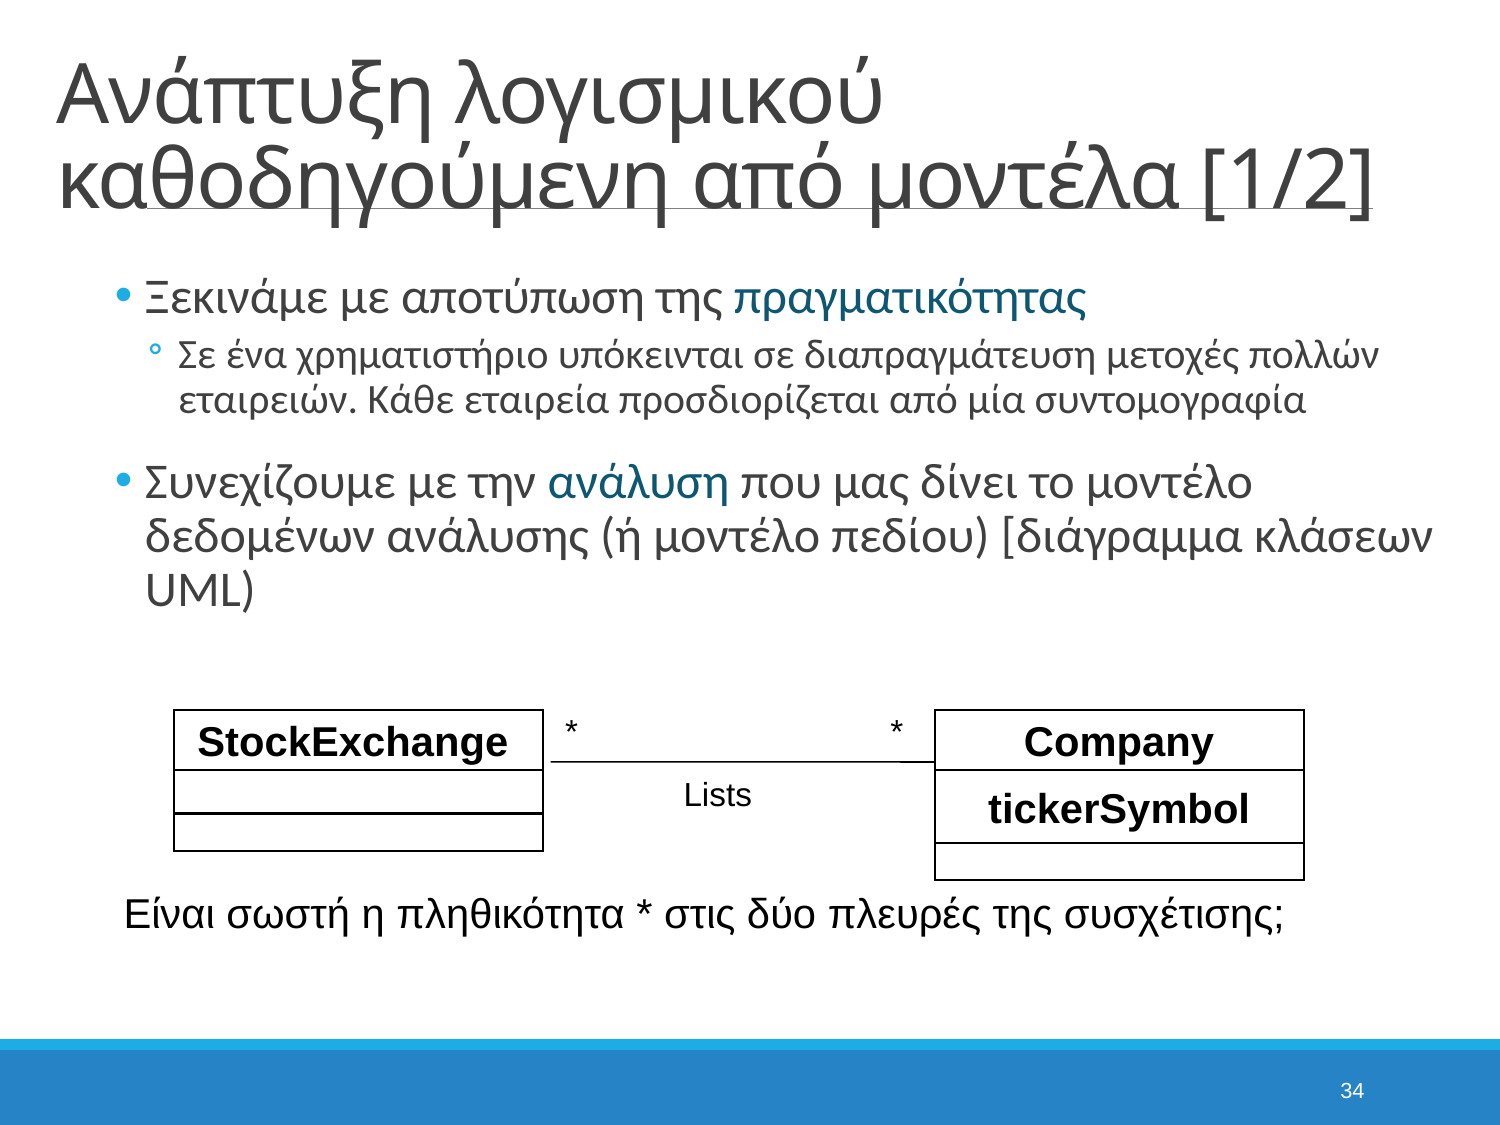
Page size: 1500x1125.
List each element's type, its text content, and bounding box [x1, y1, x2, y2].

list Ξεκινάμε με αποτύπωση της πραγματικότητας Σε ένα χρηματιστήριο υπόκεινται σε διαπραγμάτευση μετοχές πολλών εταιρειών. Κάθε εταιρεία προσδιορίζεται από μία συντομογραφία Συνεχίζουμε με την ανάλυση που μας δίνει το μοντέλο δεδομένων ανάλυσης (ή μοντέλο πεδίου) [διάγραμμα κλάσεων UML) [115, 262, 1467, 652]
text_box * [550, 702, 594, 758]
text_box tickerSymbol [934, 770, 1304, 842]
title Ανάπτυξη λογισμικού καθοδηγούμενη από μοντέλα [1/2] [41, 45, 1459, 234]
text_box [174, 770, 544, 813]
text_box Lists [668, 766, 768, 821]
text_box [174, 813, 544, 851]
text_box StockExchange [174, 710, 544, 770]
slide_number 34 [1218, 1059, 1380, 1120]
text_box Είναι σωστή η πληθικότητα * στις δύο πλευρές της συσχέτισης; [33, 879, 1467, 962]
text_box [934, 842, 1304, 879]
text_box * [875, 702, 919, 758]
text_box Company [934, 710, 1304, 770]
